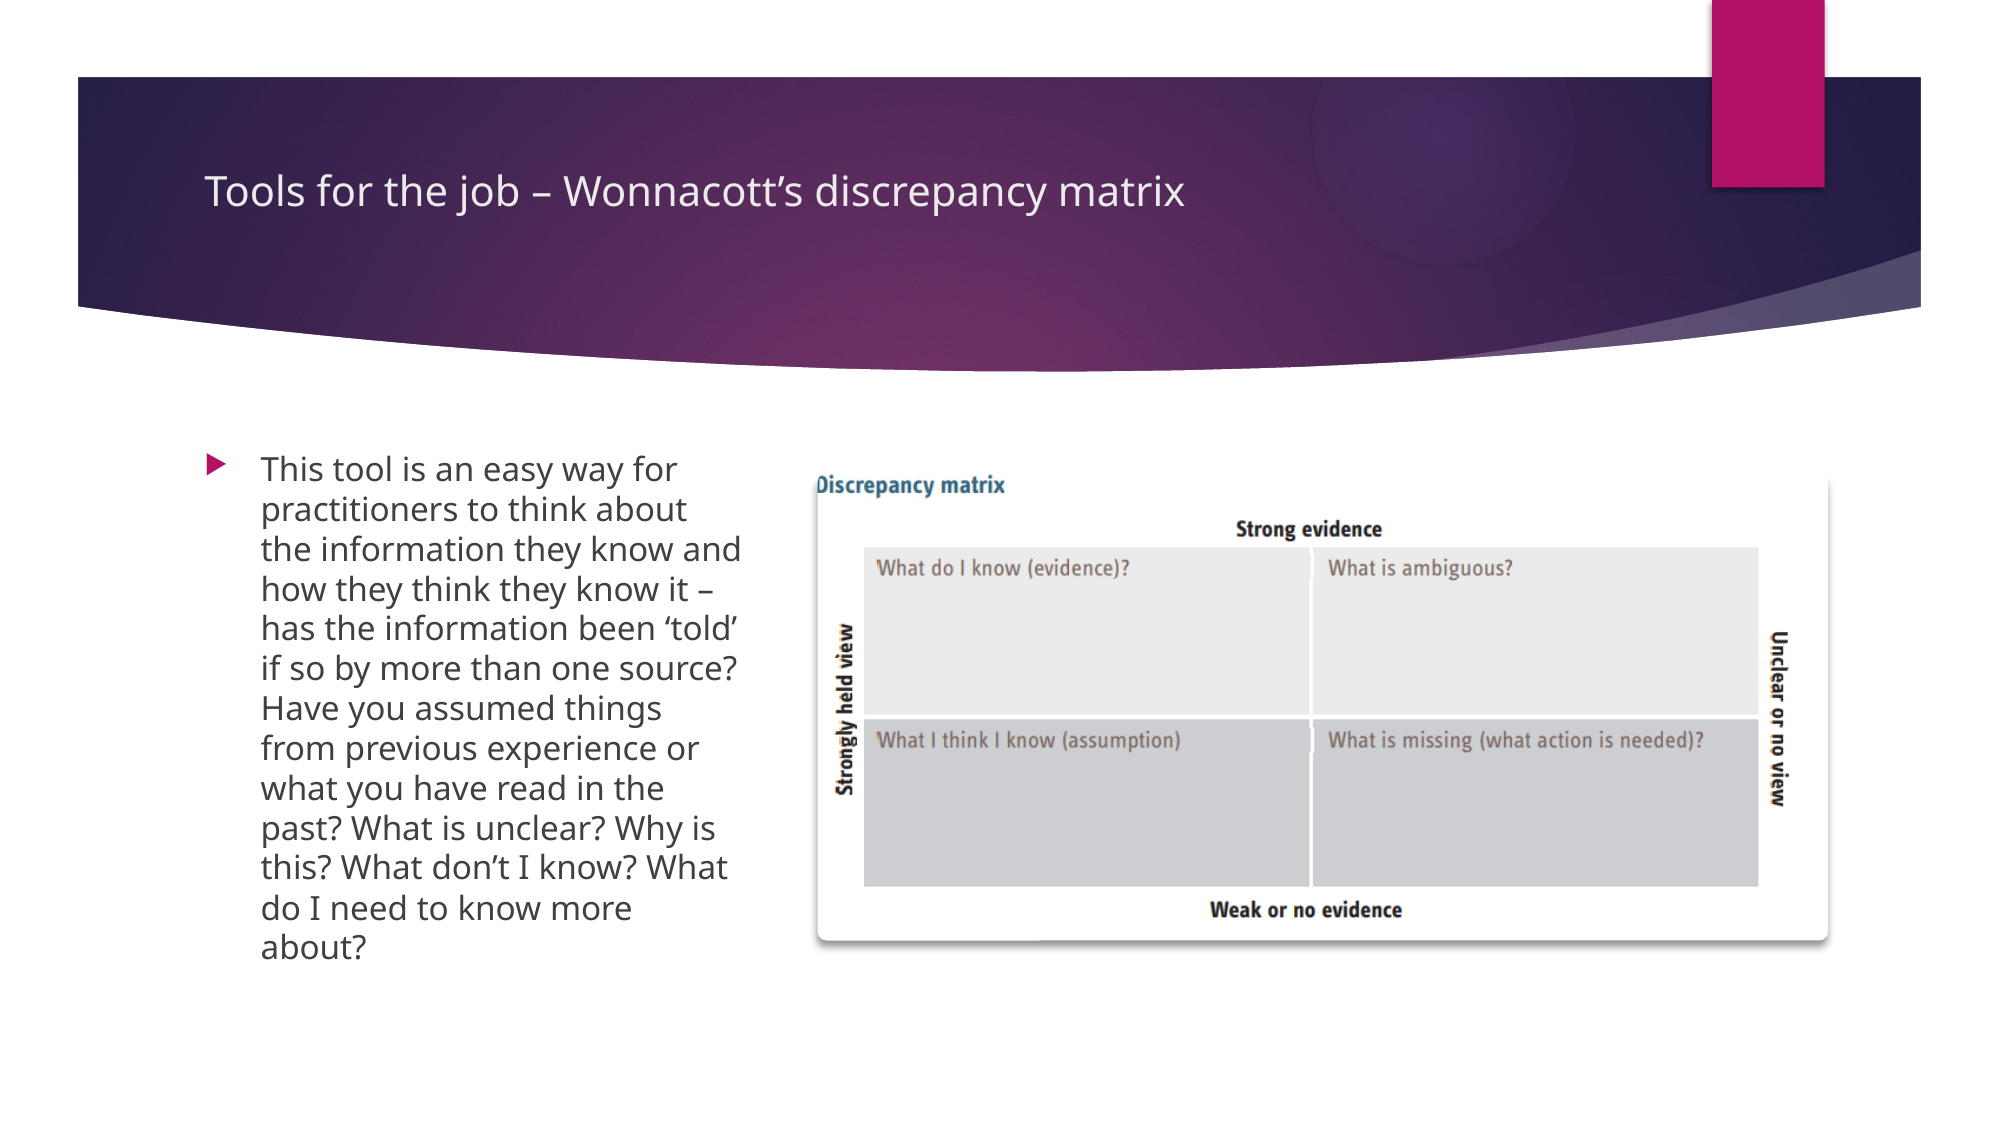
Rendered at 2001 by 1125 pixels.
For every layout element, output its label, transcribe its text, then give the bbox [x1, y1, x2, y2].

title Tools for the job – Wonnacott’s discrepancy matrix [189, 159, 1627, 276]
list This tool is an easy way for practitioners to think about the information they know and how they think they know it – has the information been ‘told’ if so by more than one source? Have you assumed things from previous experience or what you have read in the past? What is unclear? Why is this? What don’t I know? What do I need to know more about? [189, 427, 761, 988]
picture [817, 473, 1829, 941]
